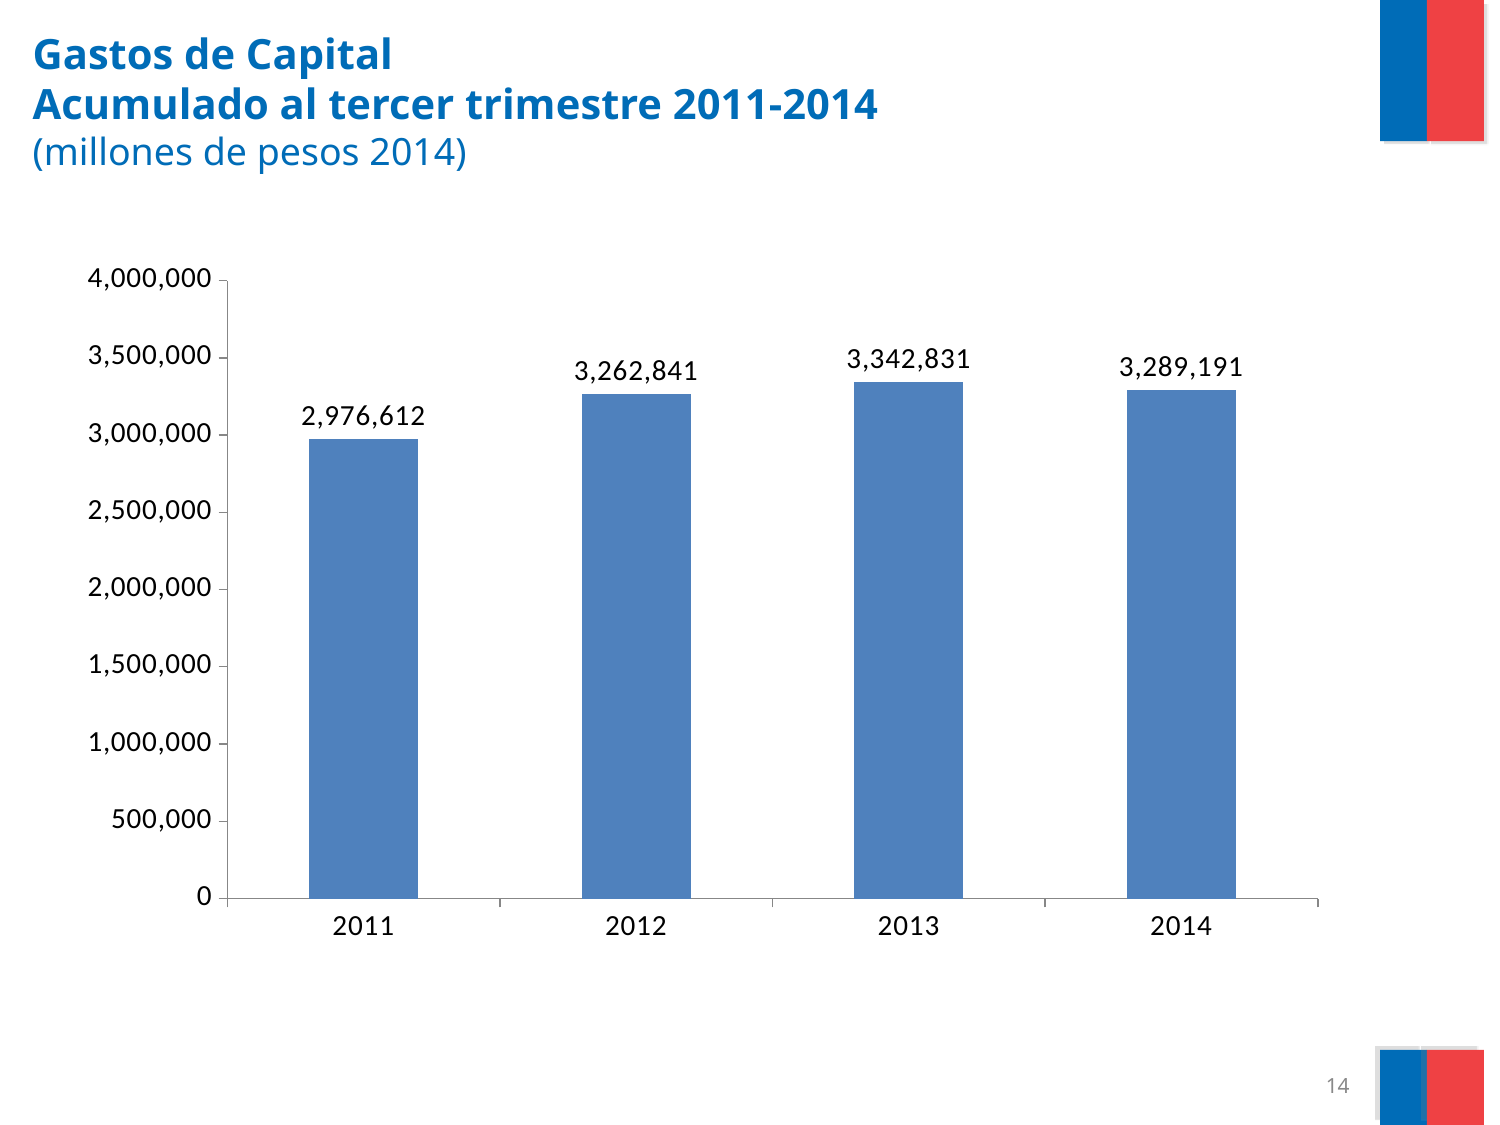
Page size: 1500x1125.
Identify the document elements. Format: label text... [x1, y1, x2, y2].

chart [24, 242, 1367, 986]
slide_number 14 [1014, 1070, 1365, 1103]
title Gastos de Capital Acumulado al tercer trimestre 2011-2014 (millones de pesos 2014) [17, 20, 1358, 209]
